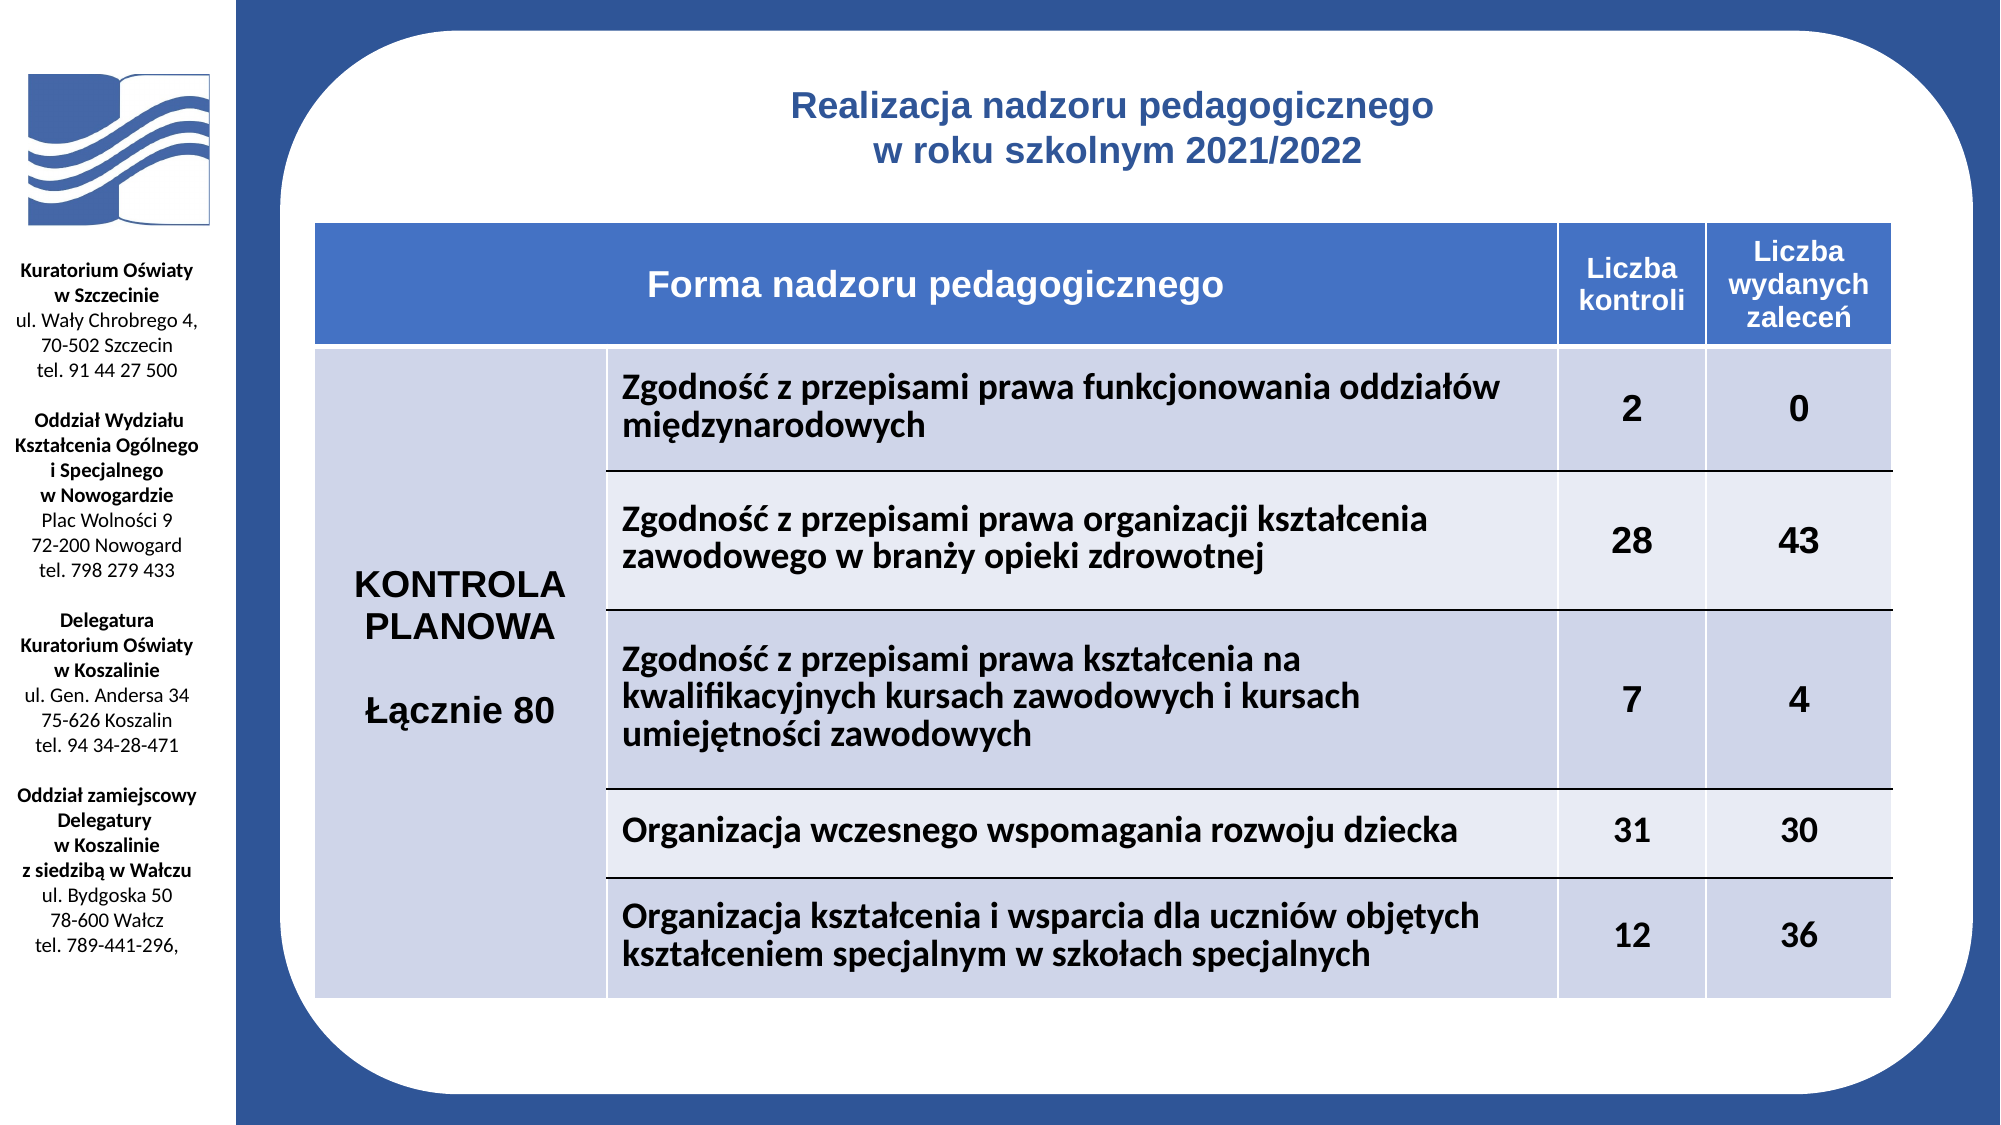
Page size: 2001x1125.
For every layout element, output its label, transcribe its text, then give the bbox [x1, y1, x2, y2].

text_box [280, 30, 1973, 1095]
table_cell 28 [1559, 472, 1705, 609]
table_cell Zgodność z przepisami prawa organizacji kształcenia zawodowego w branży opieki zdrowotnej [608, 472, 1557, 609]
table_cell 2 [1559, 349, 1705, 470]
text_box [0, 0, 236, 1125]
table_cell 12 [1559, 879, 1705, 998]
picture [28, 73, 210, 228]
table_header Liczba kontroli [1559, 223, 1705, 344]
text_box [236, 0, 2000, 1125]
table_cell Organizacja wczesnego wspomagania rozwoju dziecka [608, 790, 1557, 877]
table_cell Organizacja kształcenia i wsparcia dla uczniów objętych kształceniem specjalnym w szkołach specjalnych [608, 879, 1557, 998]
table_cell 7 [1559, 611, 1705, 788]
table_cell 30 [1707, 790, 1891, 877]
table_cell 31 [1559, 790, 1705, 877]
slide_number 34 [1412, 1042, 1863, 1103]
table_cell KONTROLA PLANOWA Łącznie 80 [315, 349, 606, 998]
text_box Realizacja nadzoru pedagogicznego w roku szkolnym 2021/2022 [343, 73, 1893, 179]
table_header Liczba wydanych zaleceń [1707, 223, 1891, 344]
table_cell 0 [1707, 349, 1891, 470]
table_cell Zgodność z przepisami prawa kształcenia na kwalifikacyjnych kursach zawodowych i kursach umiejętności zawodowych [608, 611, 1557, 788]
table_cell 36 [1707, 879, 1891, 998]
table_header Forma nadzoru pedagogicznego [315, 223, 1557, 344]
text_box Kuratorium Oświaty w Szczecinie ul. Wały Chrobrego 4, 70-502 Szczecin tel. 91 44 27 500 Oddział Wydziału Kształcenia Ogólnego i Specjalnego w Nowogardzie Plac Wolności 9 72-200 Nowogard tel. 798 279 433 Delegatura Kuratorium Oświaty w Koszalinie ul. Gen. Andersa 34 75-626 Koszalin tel. 94 34-28-471 Oddział zamiejscowy Delegatury w Koszalinie z siedzibą w Wałczu ul. Bydgoska 50 78-600 Wałcz tel. 789-441-296, [0, 249, 215, 964]
table_cell 4 [1707, 611, 1891, 788]
table_cell Zgodność z przepisami prawa funkcjonowania oddziałów międzynarodowych [608, 349, 1557, 470]
table_cell 43 [1707, 472, 1891, 609]
